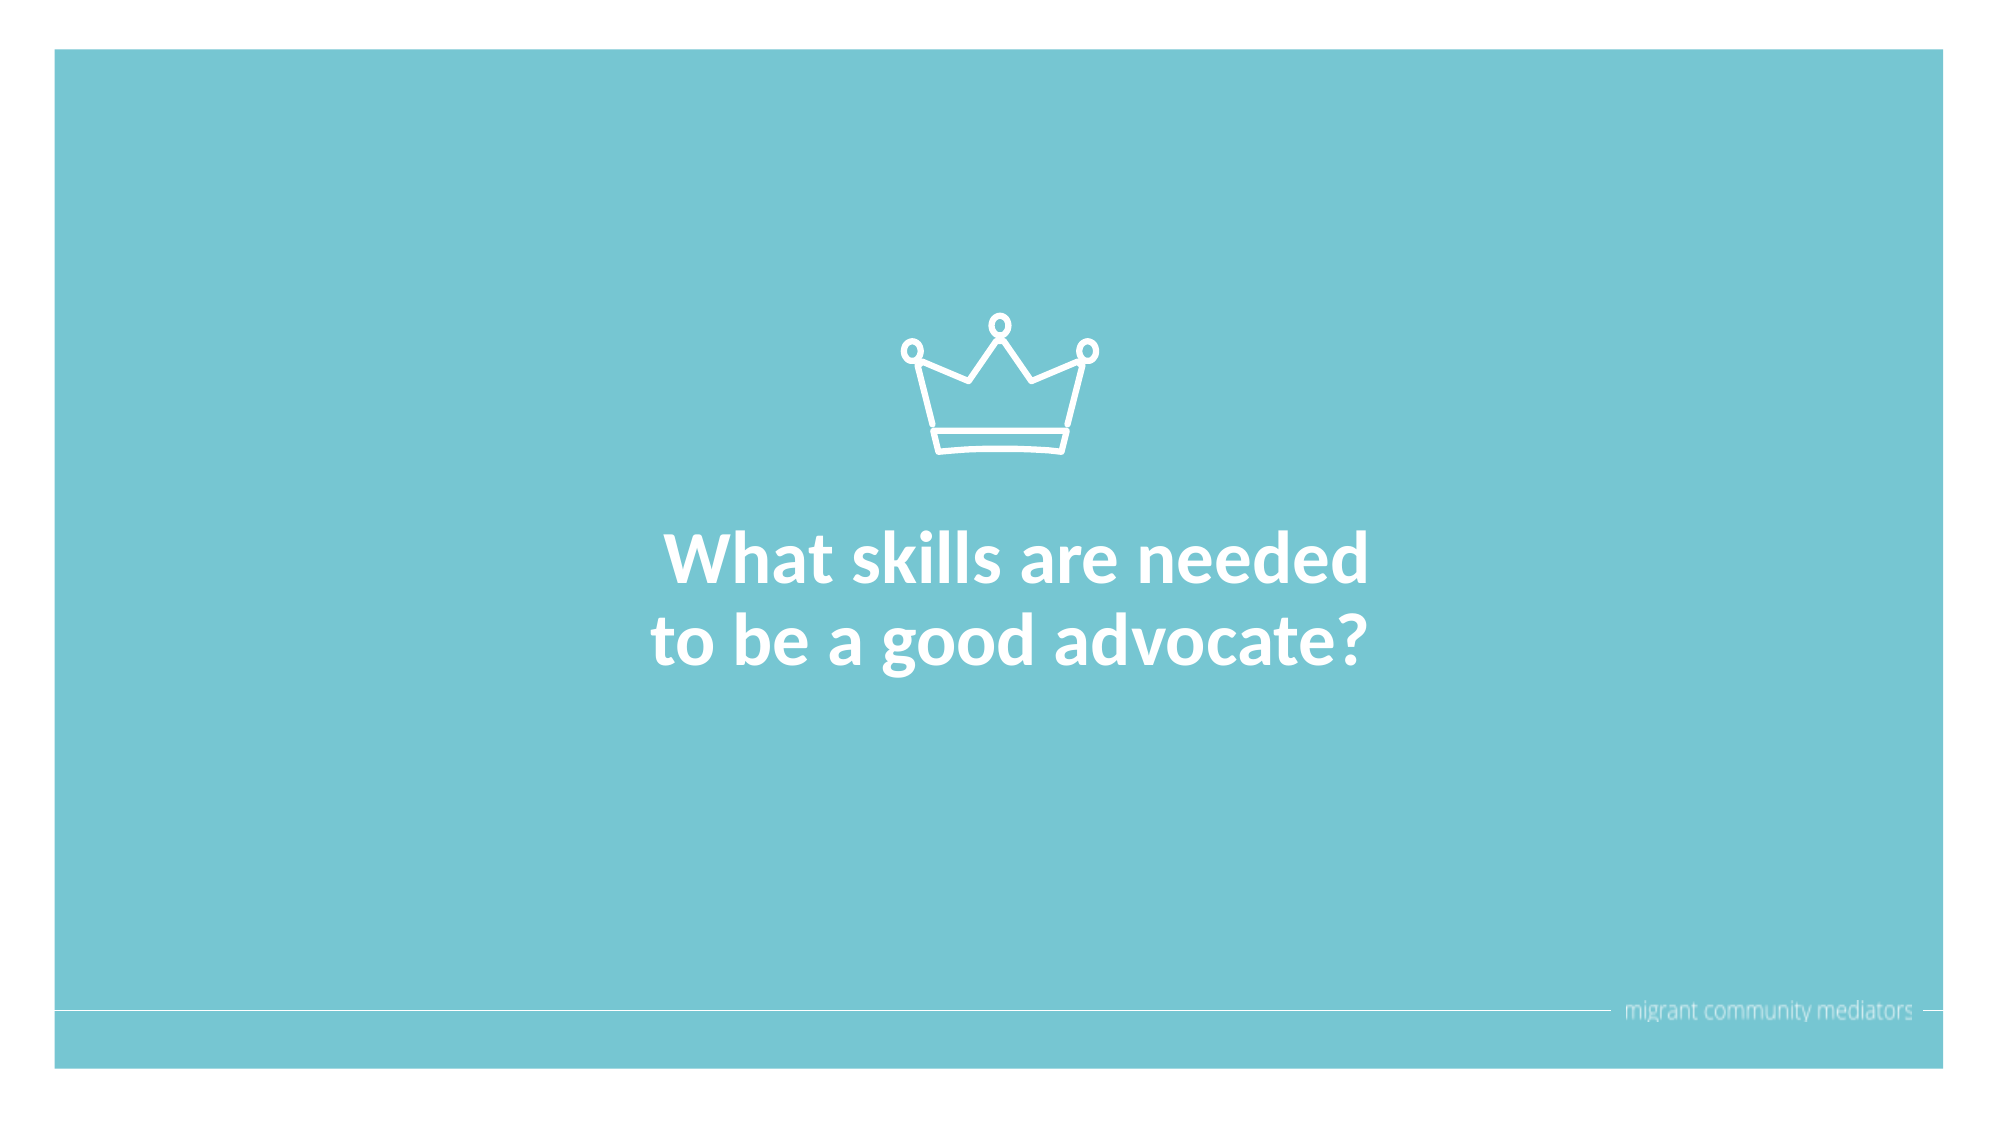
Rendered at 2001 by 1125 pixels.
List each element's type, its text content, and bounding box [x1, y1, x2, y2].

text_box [903, 315, 1097, 452]
list What skills are needed to be a good advocate? [613, 511, 1387, 761]
